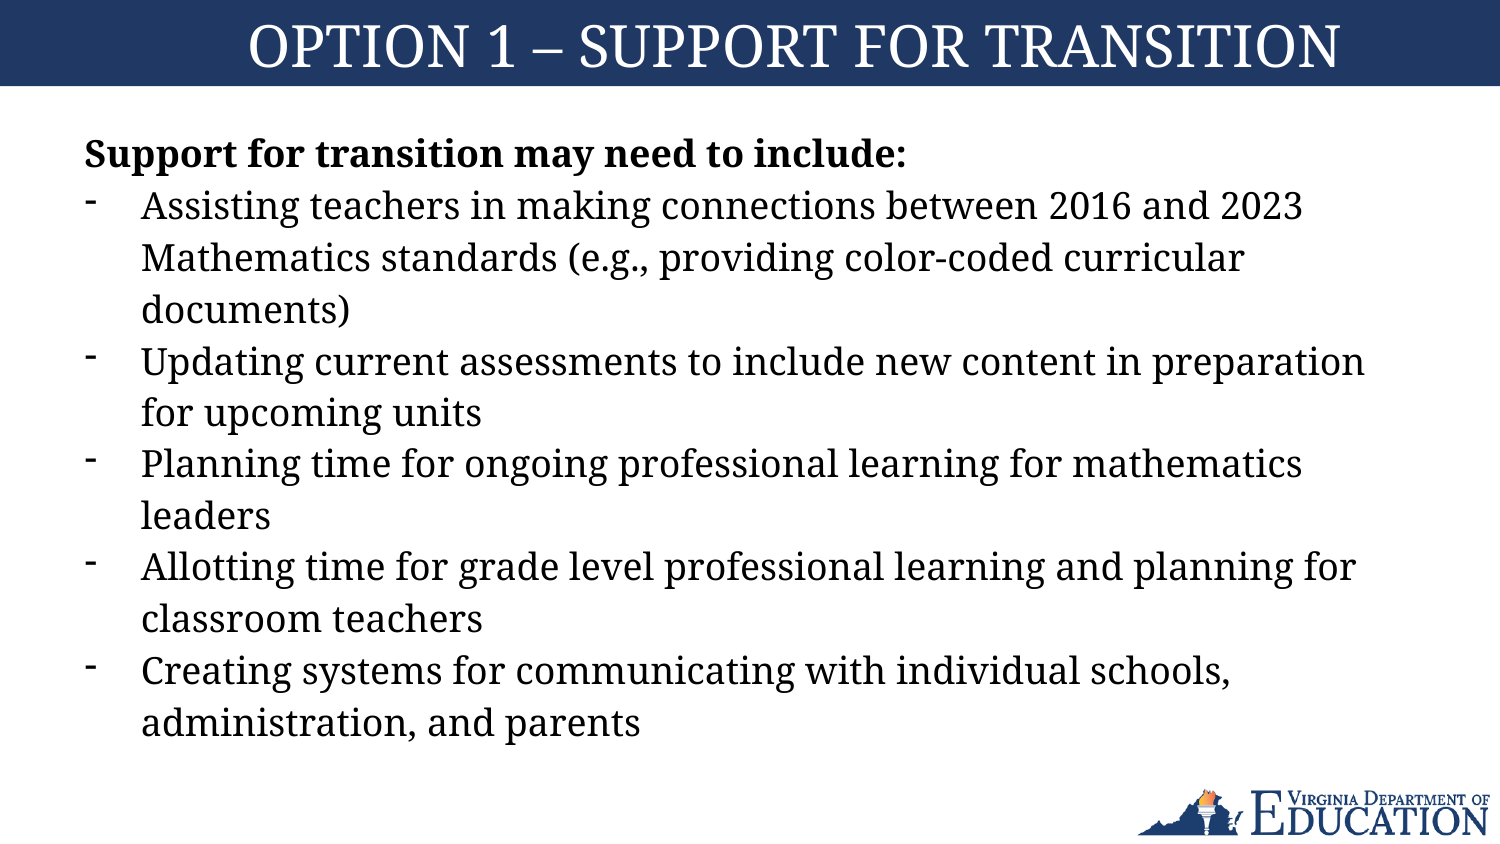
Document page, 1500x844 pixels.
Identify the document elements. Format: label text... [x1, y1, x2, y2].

list Support for transition may need to include: Assisting teachers in making connections between 2016 and 2023 Mathematics standards (e.g., providing color-coded curricular documents) Updating current assessments to include new content in preparation for upcoming units Planning time for ongoing professional learning for mathematics leaders Allotting time for grade level professional learning and planning for classroom teachers Creating systems for communicating with individual schools, administration, and parents [73, 118, 1407, 767]
title Option 1 – Support for Transition [0, 0, 1500, 87]
picture [1129, 781, 1496, 839]
